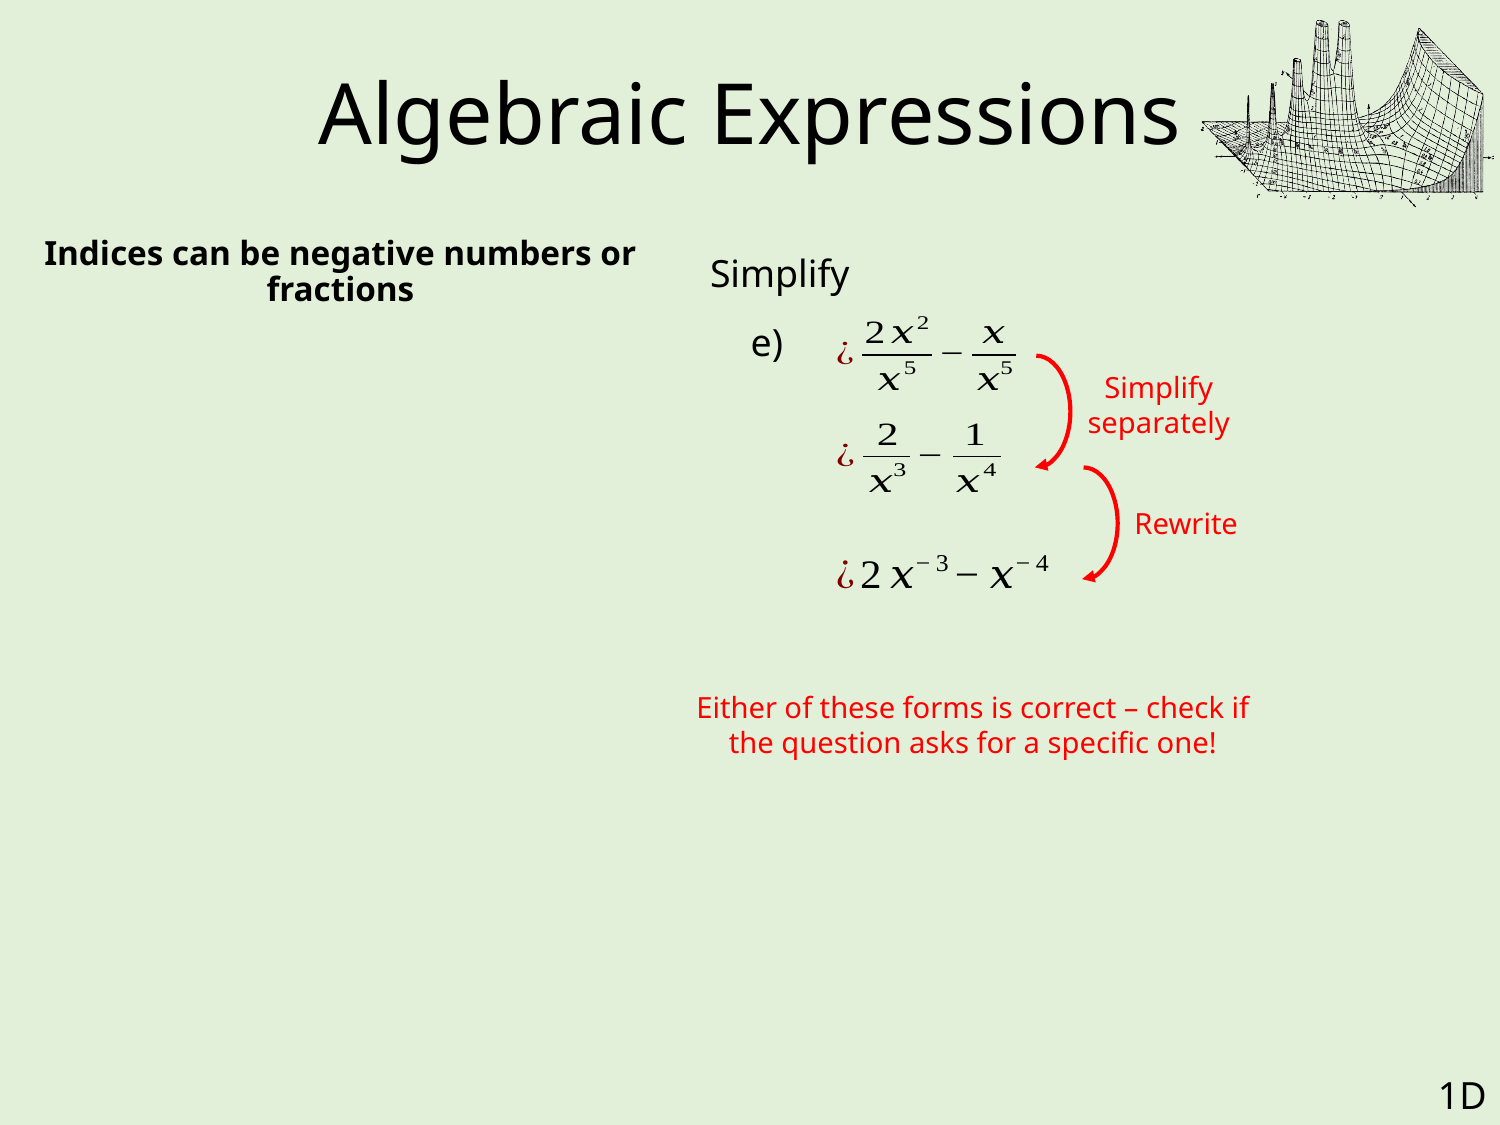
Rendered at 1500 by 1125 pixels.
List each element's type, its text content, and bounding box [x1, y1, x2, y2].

text_box Simplify separately [1049, 361, 1268, 447]
picture [1192, 14, 1495, 210]
title Algebraic Expressions [103, 35, 1192, 199]
text_box Either of these forms is correct – check if the question asks for a specific one! [672, 681, 1274, 767]
text_box 1D [1423, 1064, 1500, 1125]
text_box [1034, 355, 1064, 471]
text_box [1082, 466, 1117, 583]
text_box Simplify [695, 243, 865, 303]
text_box Rewrite [1117, 498, 1255, 548]
